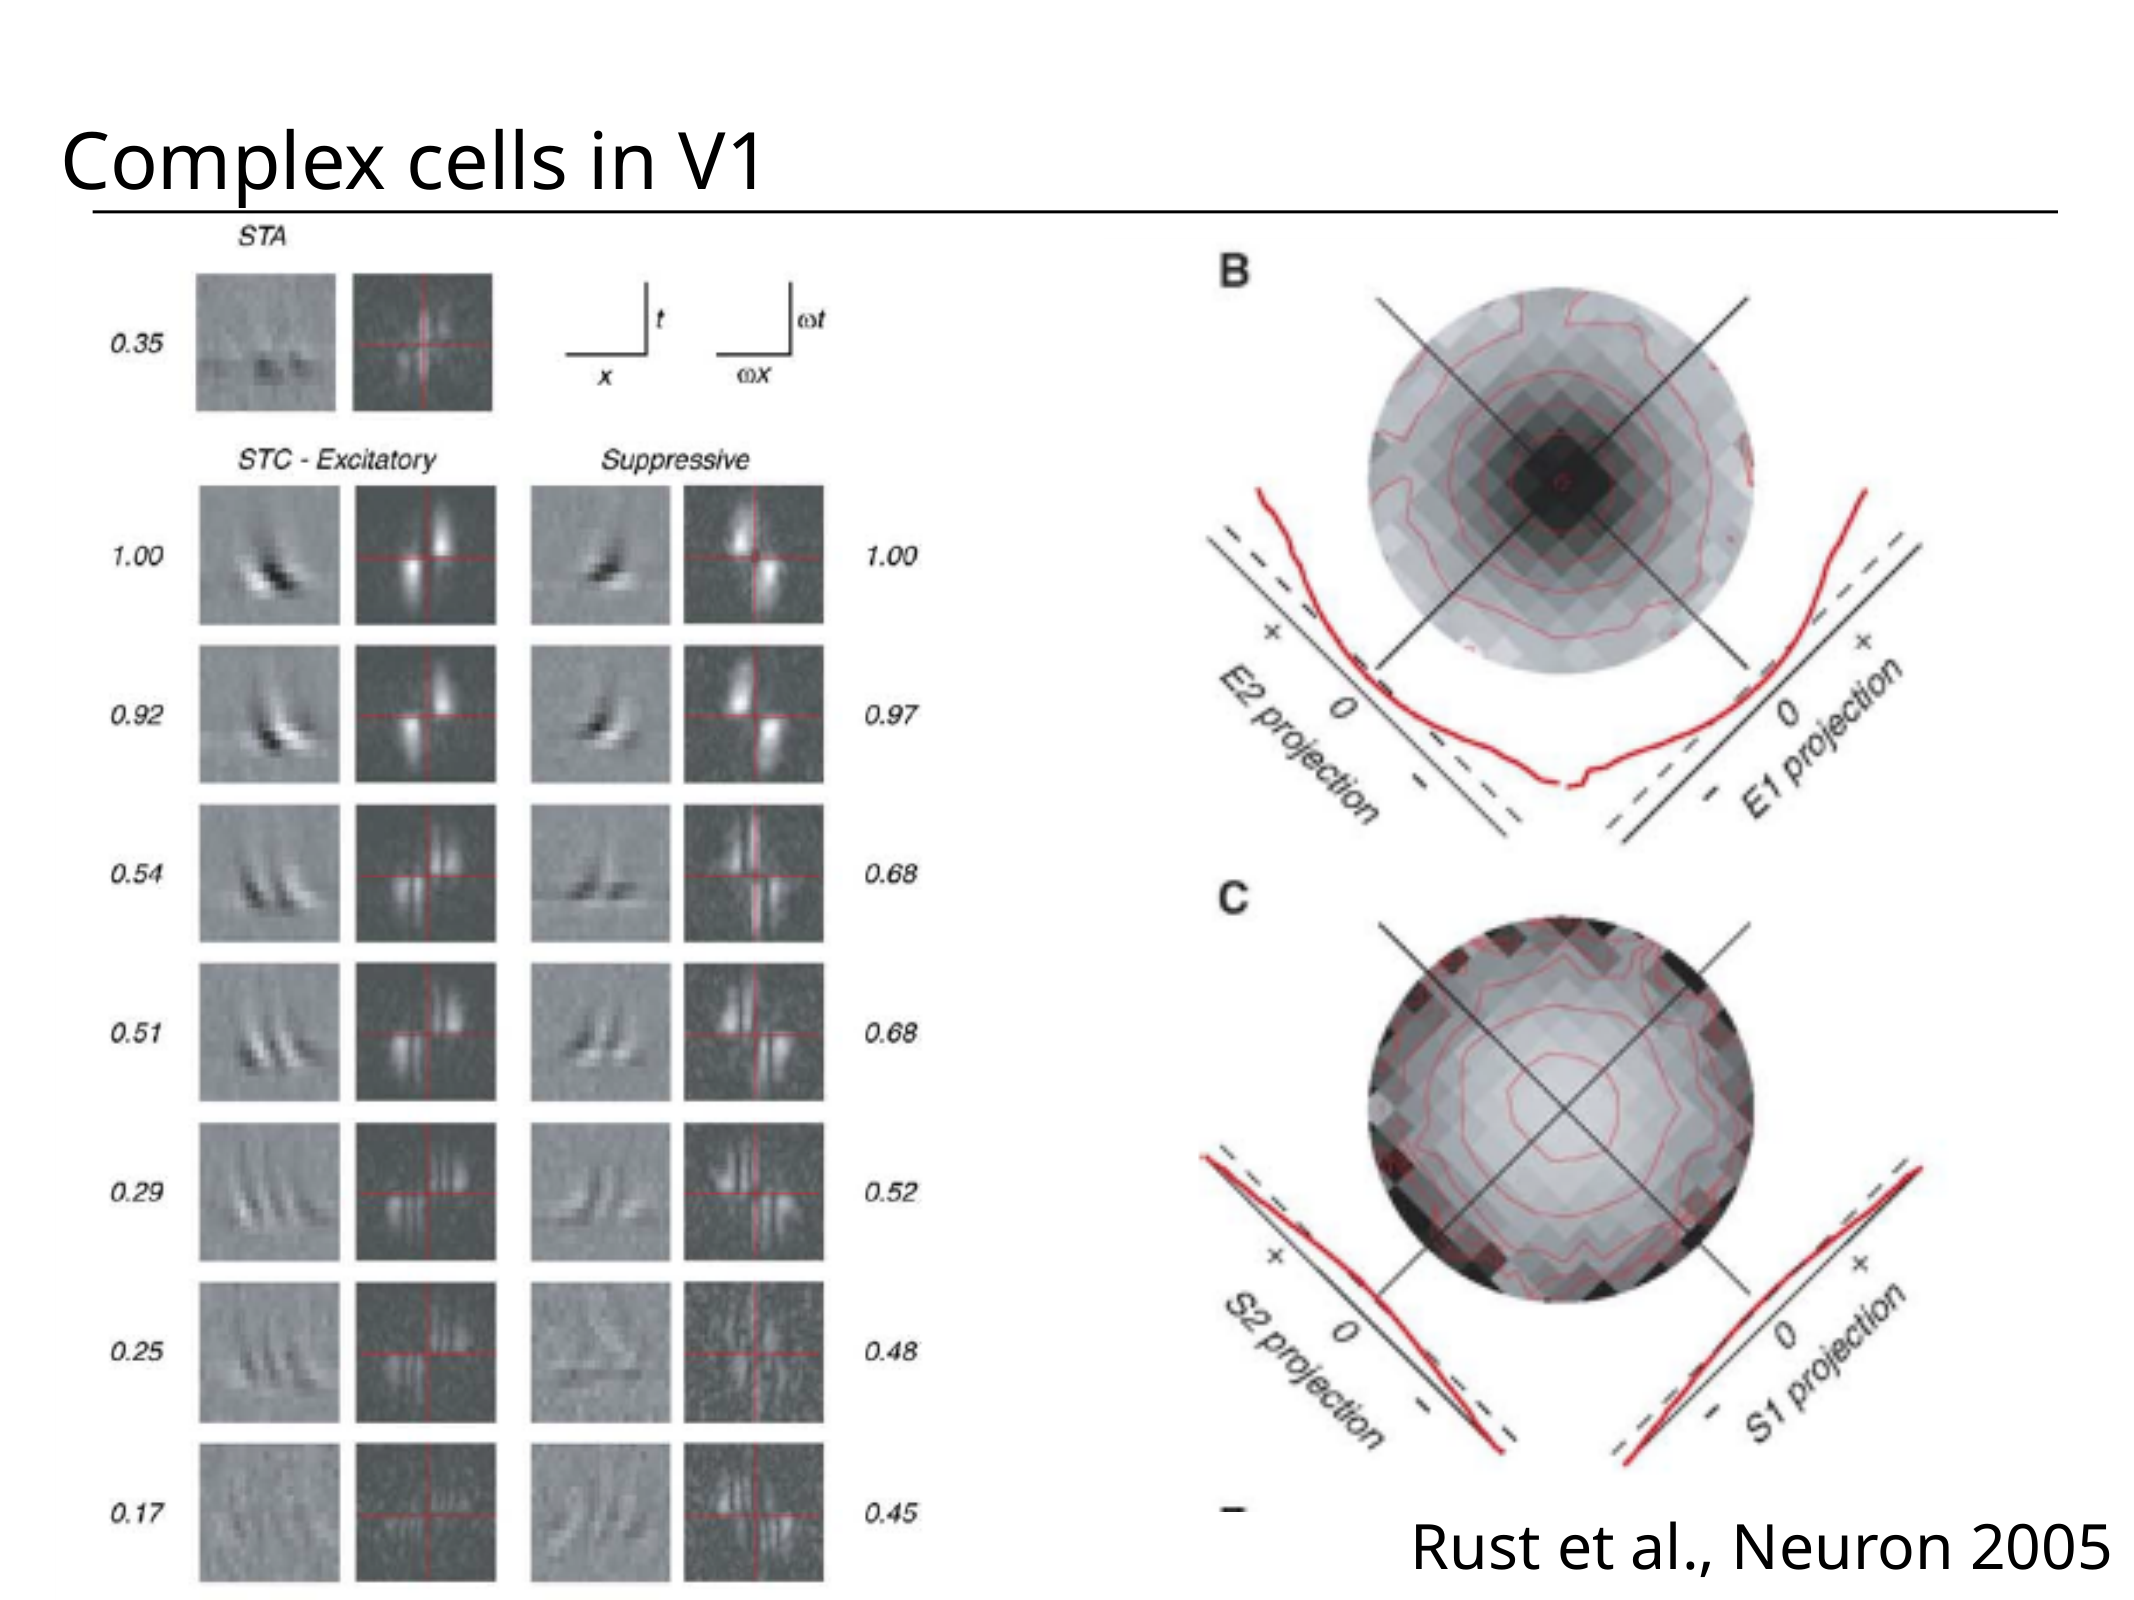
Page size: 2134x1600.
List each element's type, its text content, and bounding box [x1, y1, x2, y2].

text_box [53, 182, 955, 1600]
text_box Rust et al., Neuron 2005 [1396, 1500, 2129, 1590]
picture [1103, 237, 2017, 1512]
text_box Complex cells in V1 [38, 99, 793, 217]
